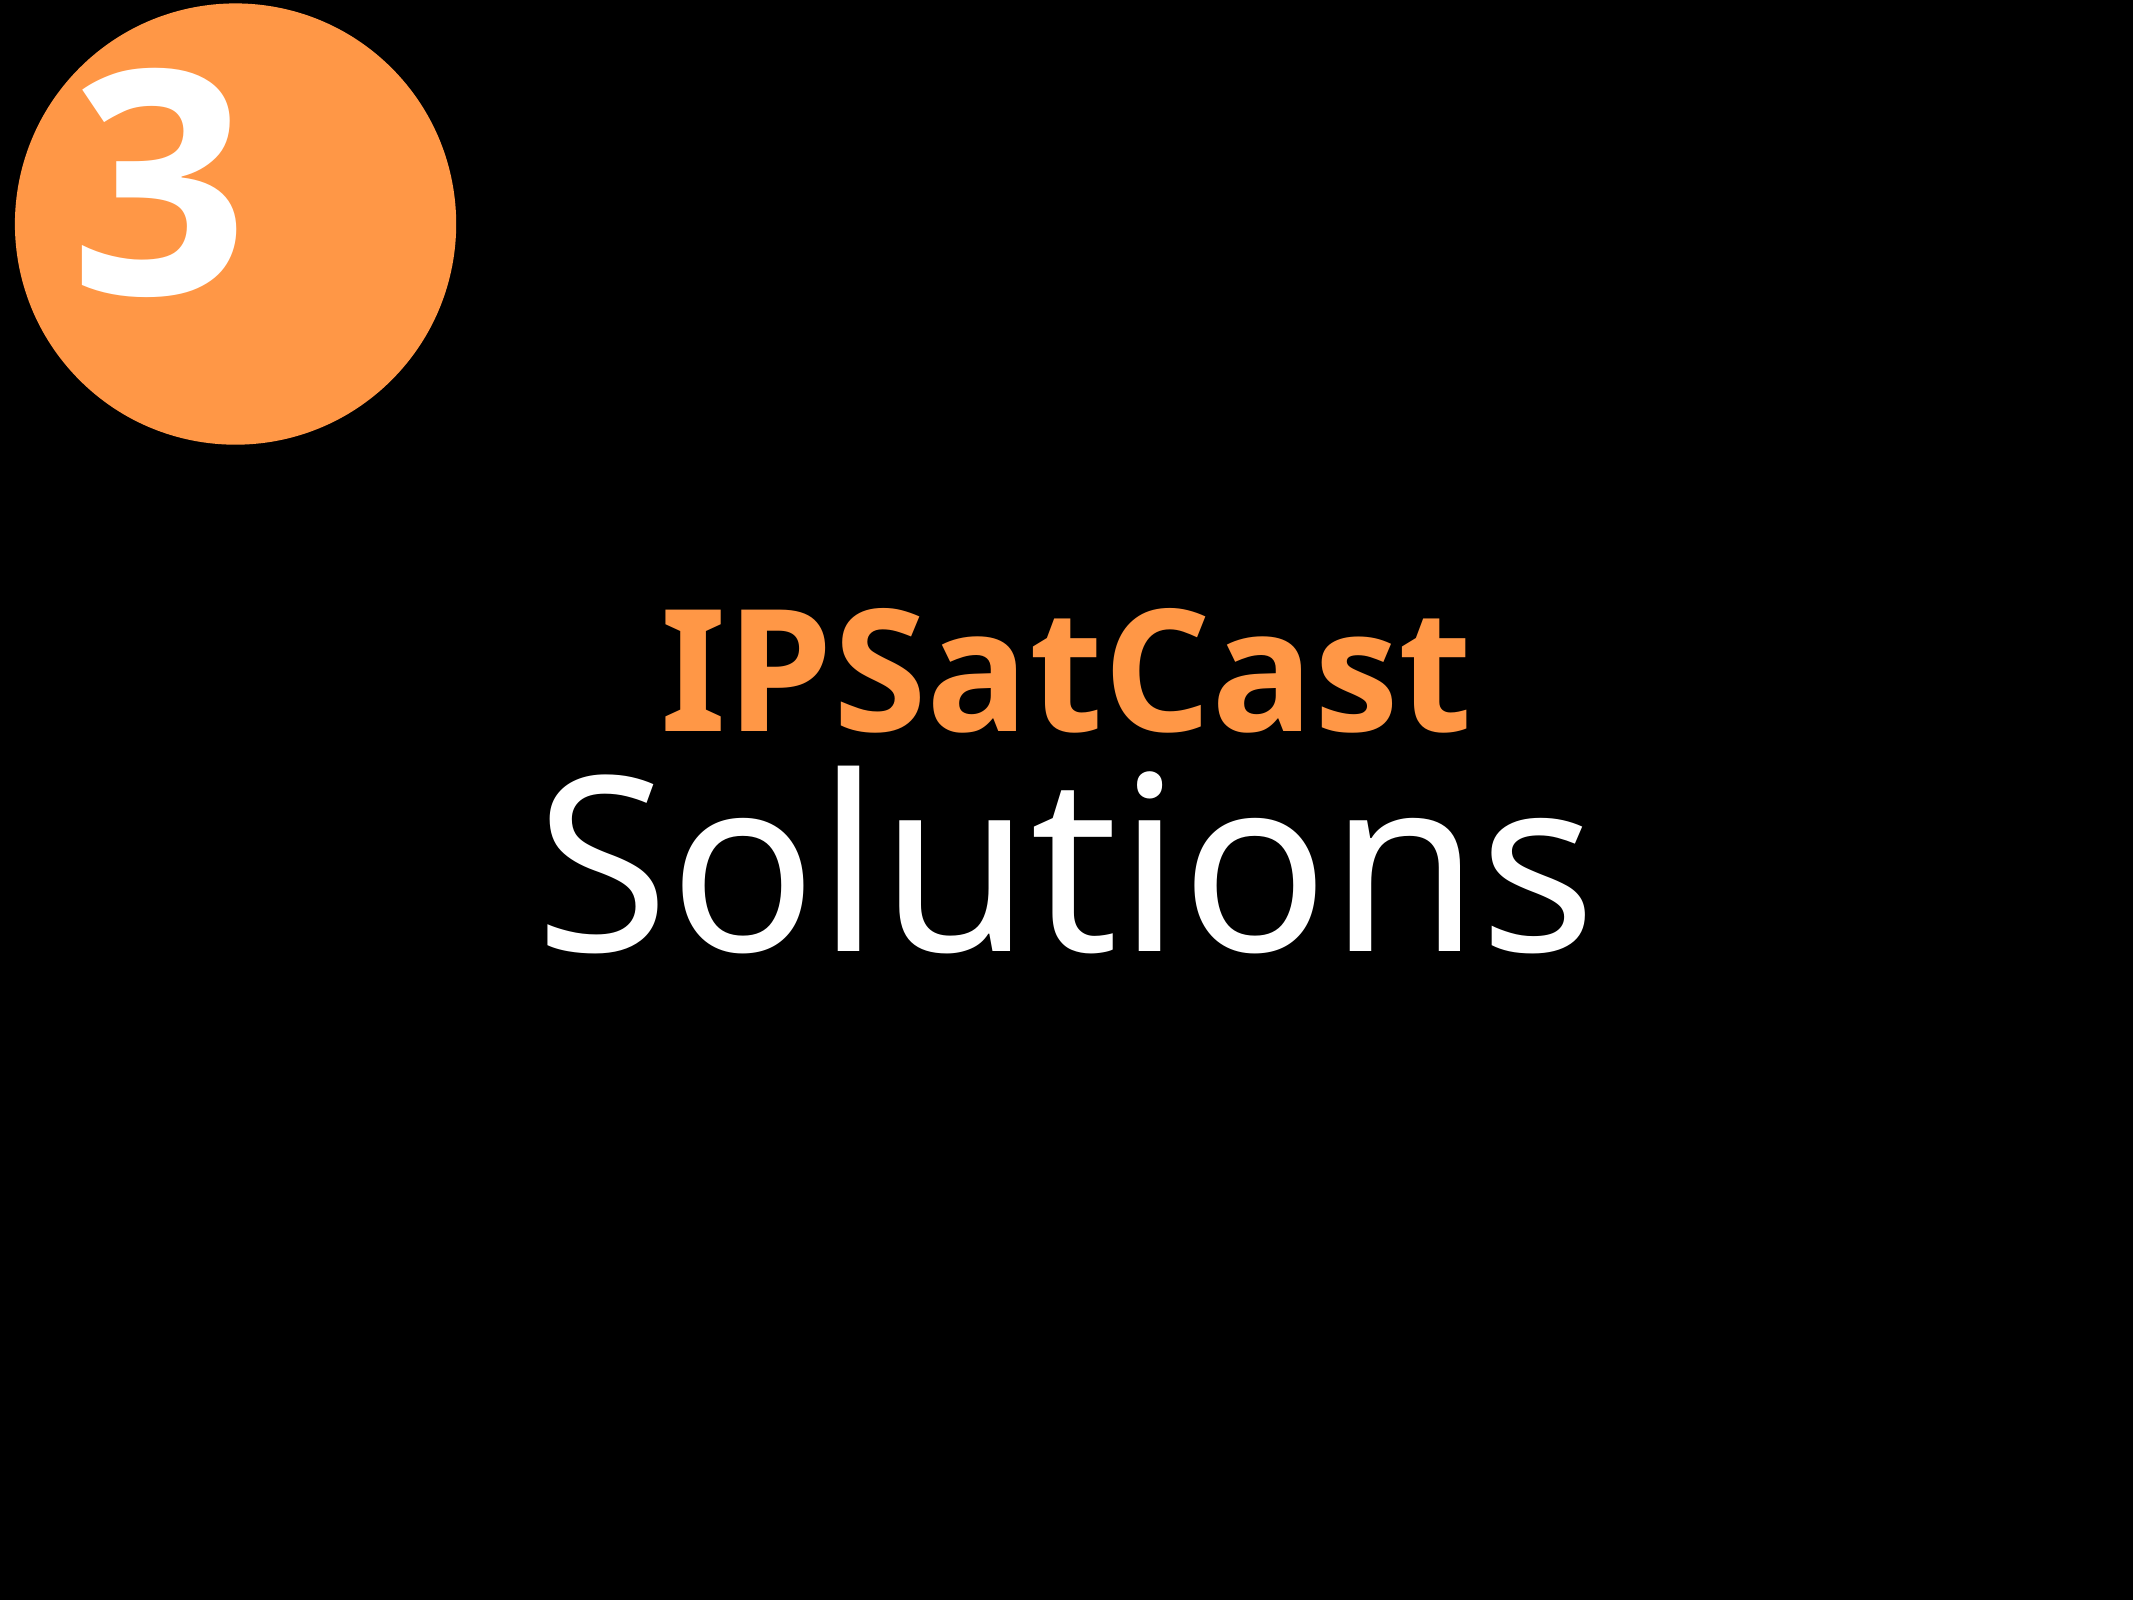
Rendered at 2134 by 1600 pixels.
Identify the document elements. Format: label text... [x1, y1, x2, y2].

text_box 3 [62, 0, 258, 365]
text_box [14, 87, 62, 361]
text_box [65, 4, 457, 445]
title IPSatCast Solutions [532, 528, 1601, 1072]
